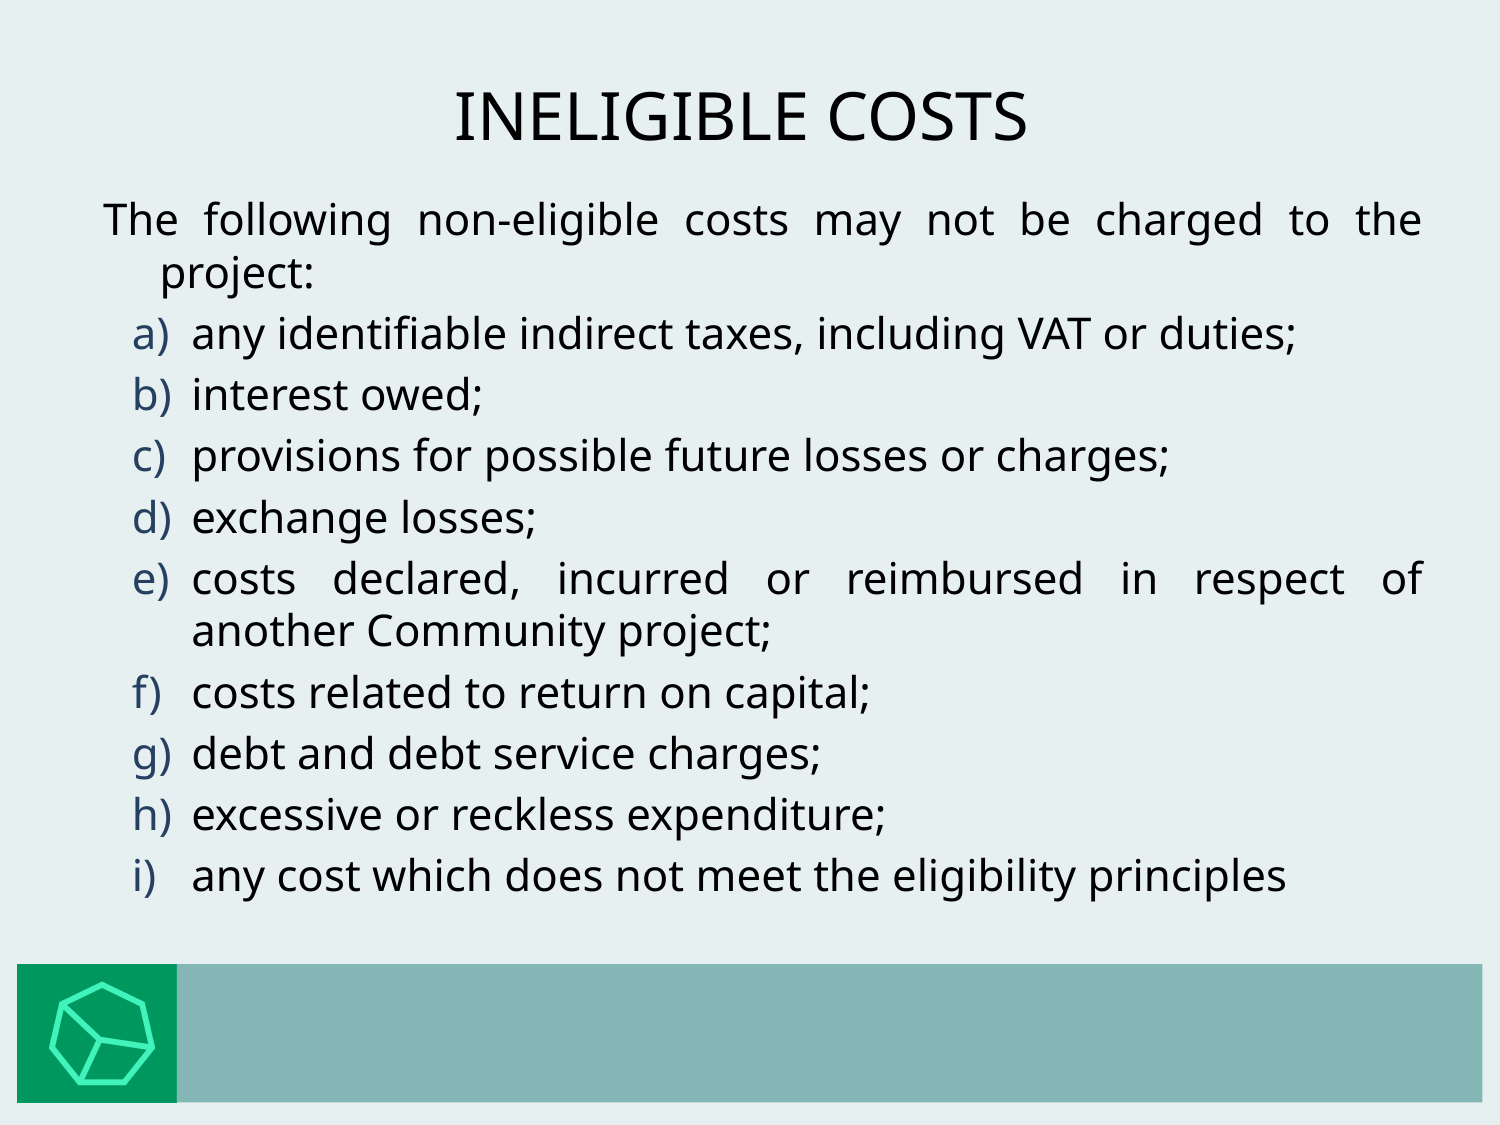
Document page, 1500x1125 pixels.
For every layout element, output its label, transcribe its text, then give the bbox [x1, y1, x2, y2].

text_box The following non-eligible costs may not be charged to the project: any identifiable indirect taxes, including VAT or duties; interest owed; provisions for possible future losses or charges; exchange losses; costs declared, incurred or reimbursed in respect of another Community project; costs related to return on capital; debt and debt service charges; excessive or reckless expenditure; any cost which does not meet the eligibility principles [88, 184, 1439, 970]
text_box INELIGIBLE COSTS [88, 66, 1397, 229]
text_box [182, 962, 1484, 1105]
picture [17, 963, 178, 1103]
